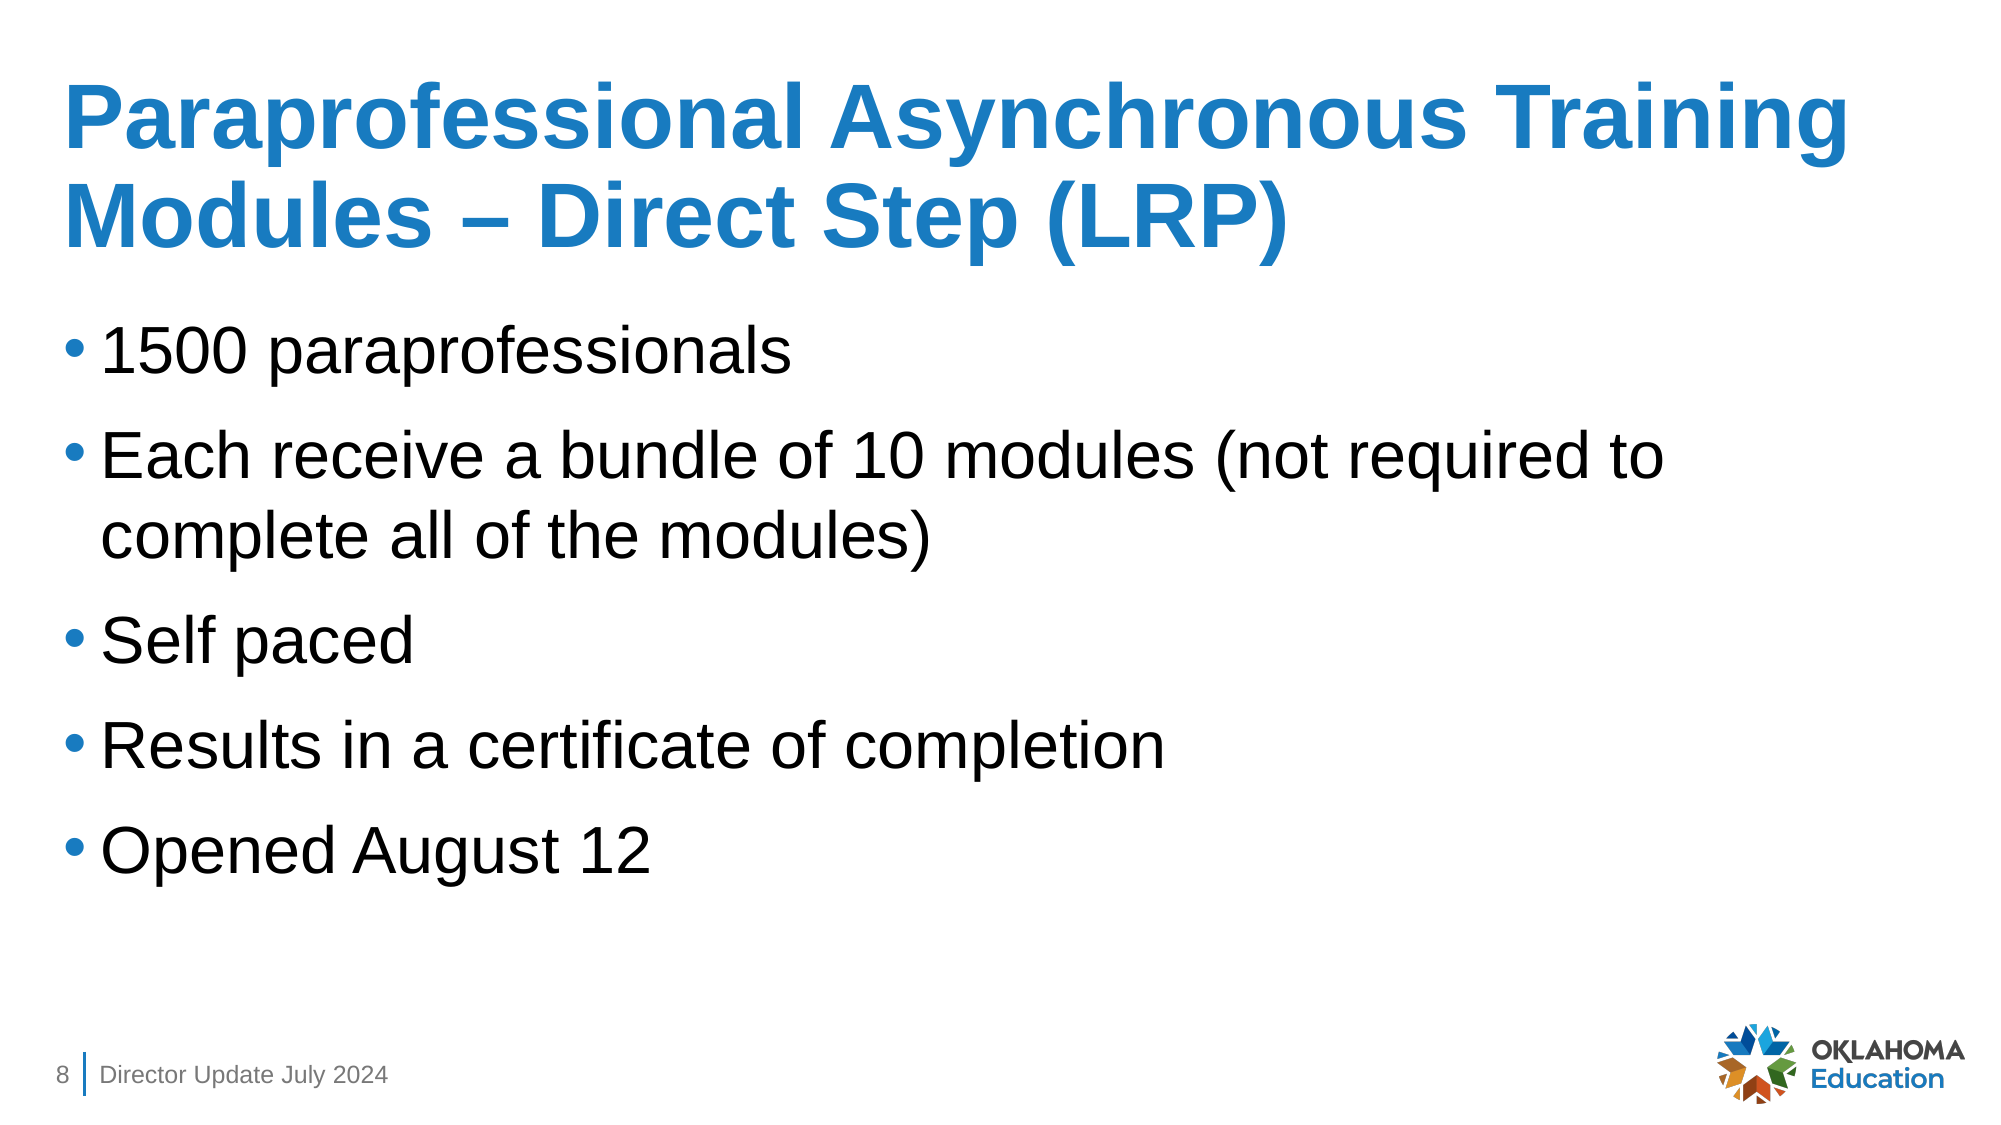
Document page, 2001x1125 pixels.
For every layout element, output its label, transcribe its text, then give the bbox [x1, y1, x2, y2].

title Paraprofessional Asynchronous Training Modules – Direct Step (LRP) [48, 59, 1952, 278]
footer Director Update July 2024 [85, 1043, 1063, 1104]
slide_number 8 [0, 1043, 85, 1104]
picture [1717, 1024, 1965, 1104]
list 1500 paraprofessionals Each receive a bundle of 10 modules (not required to complete all of the modules) Self paced Results in a certificate of completion Opened August 12 [48, 299, 1952, 1014]
